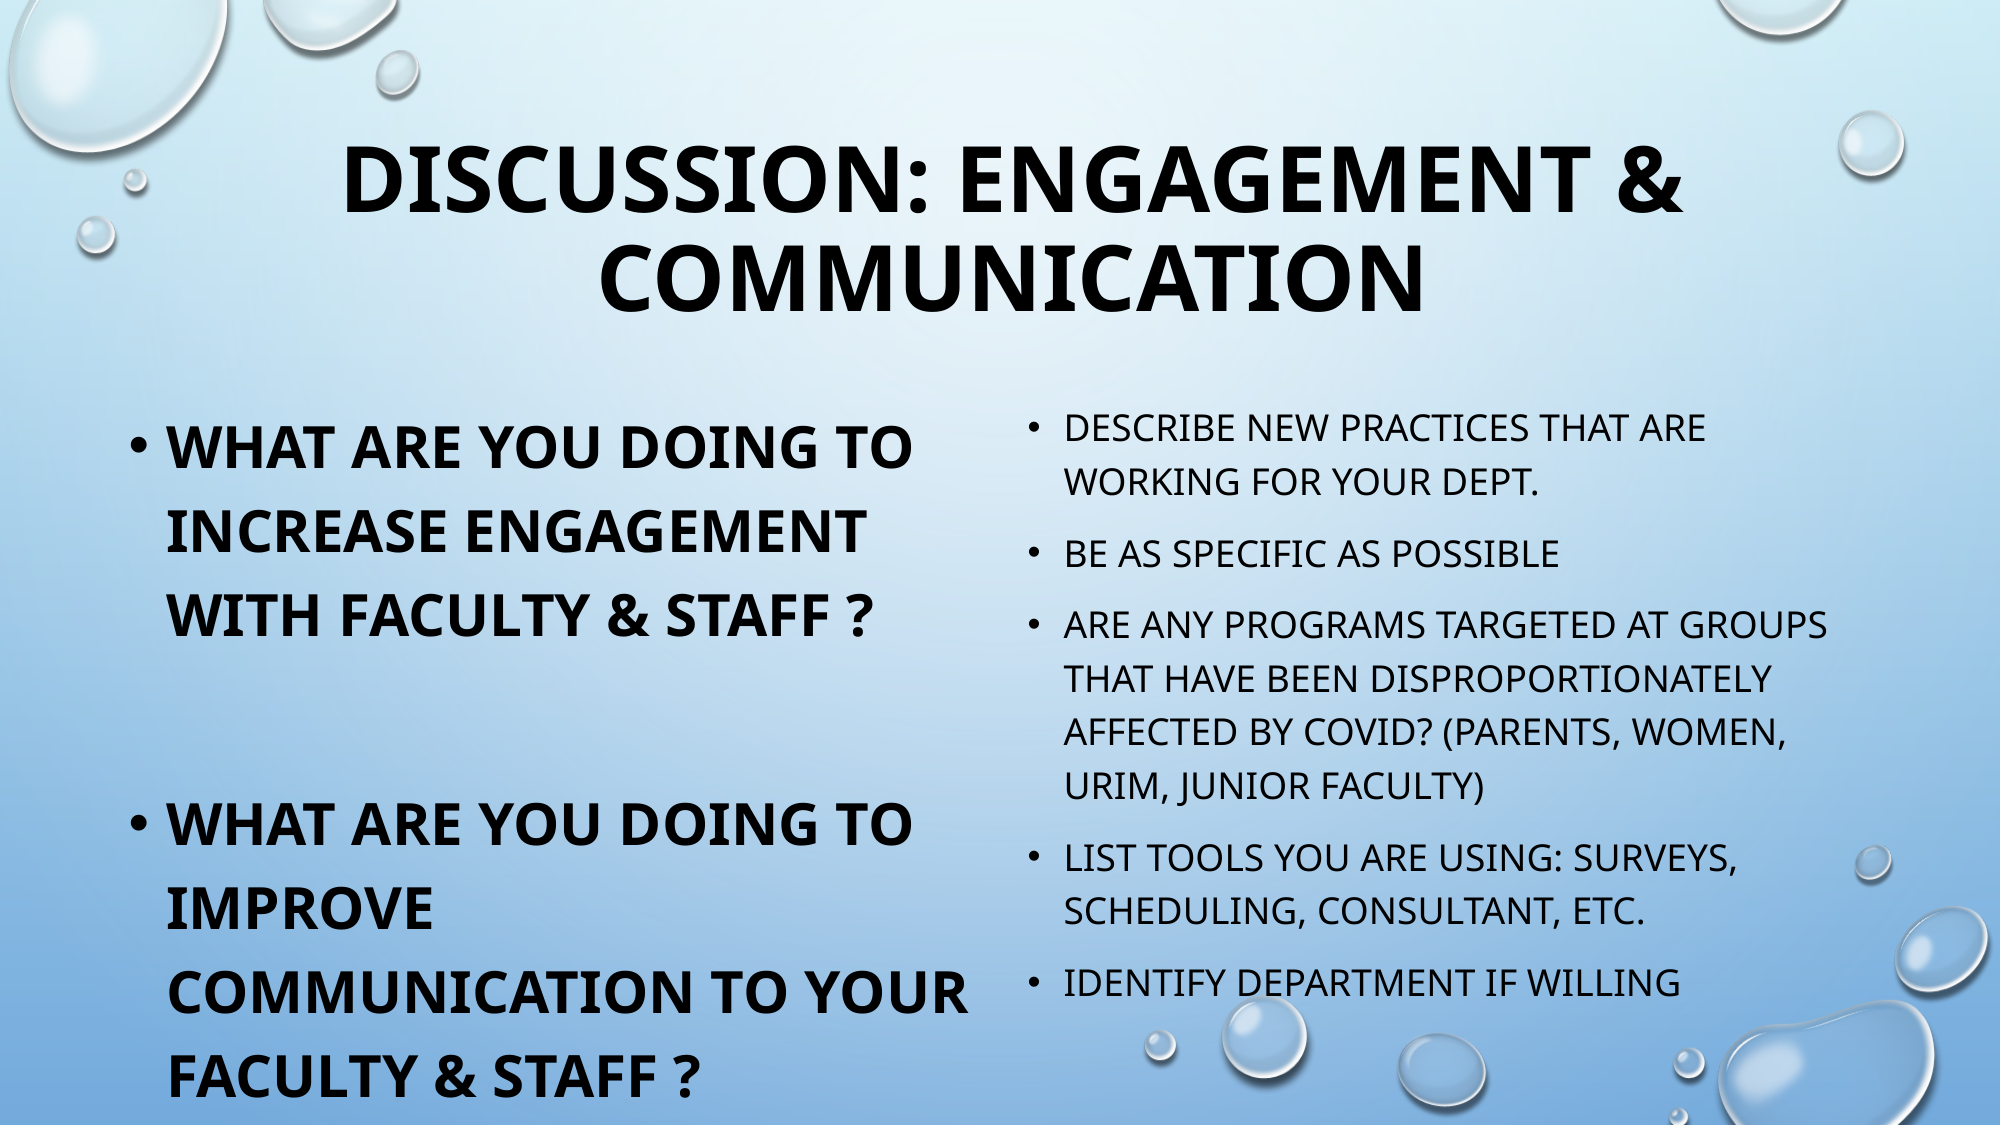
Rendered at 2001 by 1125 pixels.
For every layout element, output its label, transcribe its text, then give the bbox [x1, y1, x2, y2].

list What are you doing to increase engagement With faculty & Staff ? What are you doing to improve communication to your faculty & Staff ? [113, 388, 988, 950]
title discussion: Engagement & Communication [26, 101, 2000, 364]
list Describe new practices that are working for your dept. Be as specific as possible Are any programs targeted at groups that have been disproportionately affected by covid? (parents, women, URIM, junior faculty) List tools you are using: surveys, scheduling, consultant, etc. Identify department if willing [1012, 388, 1850, 1024]
picture [0, 0, 2000, 1125]
